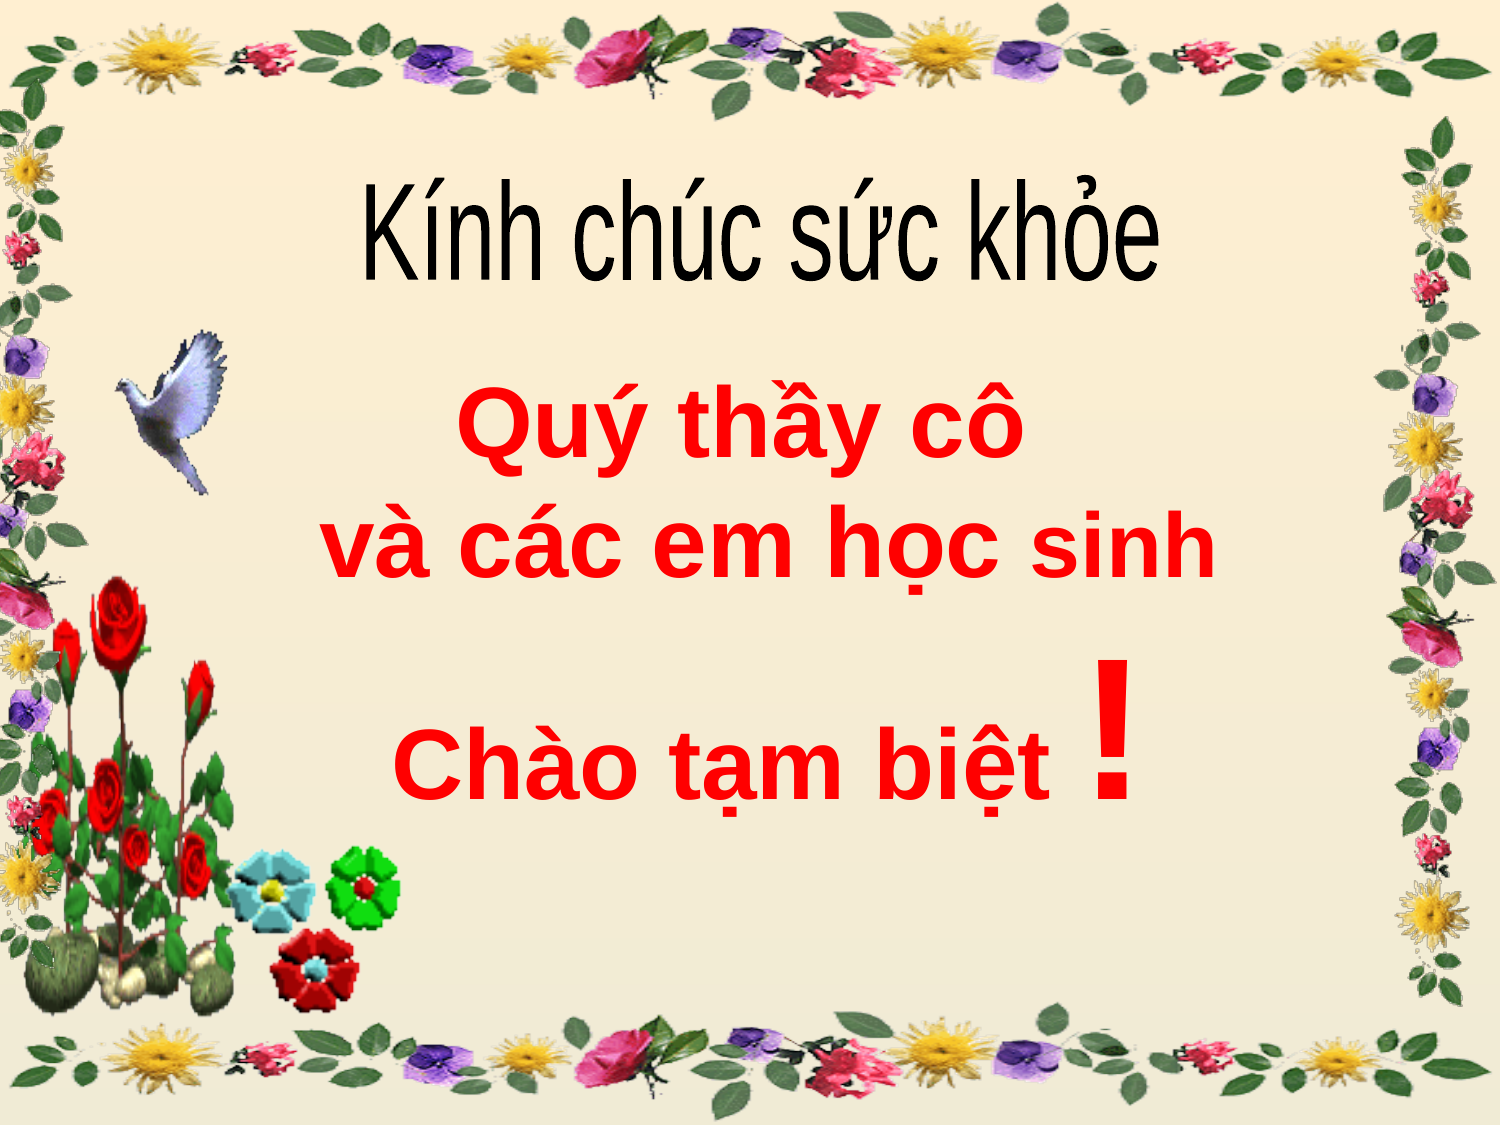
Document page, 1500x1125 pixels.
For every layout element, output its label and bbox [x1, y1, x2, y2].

text_box [96, 174, 1365, 848]
picture [0, 0, 1500, 1125]
